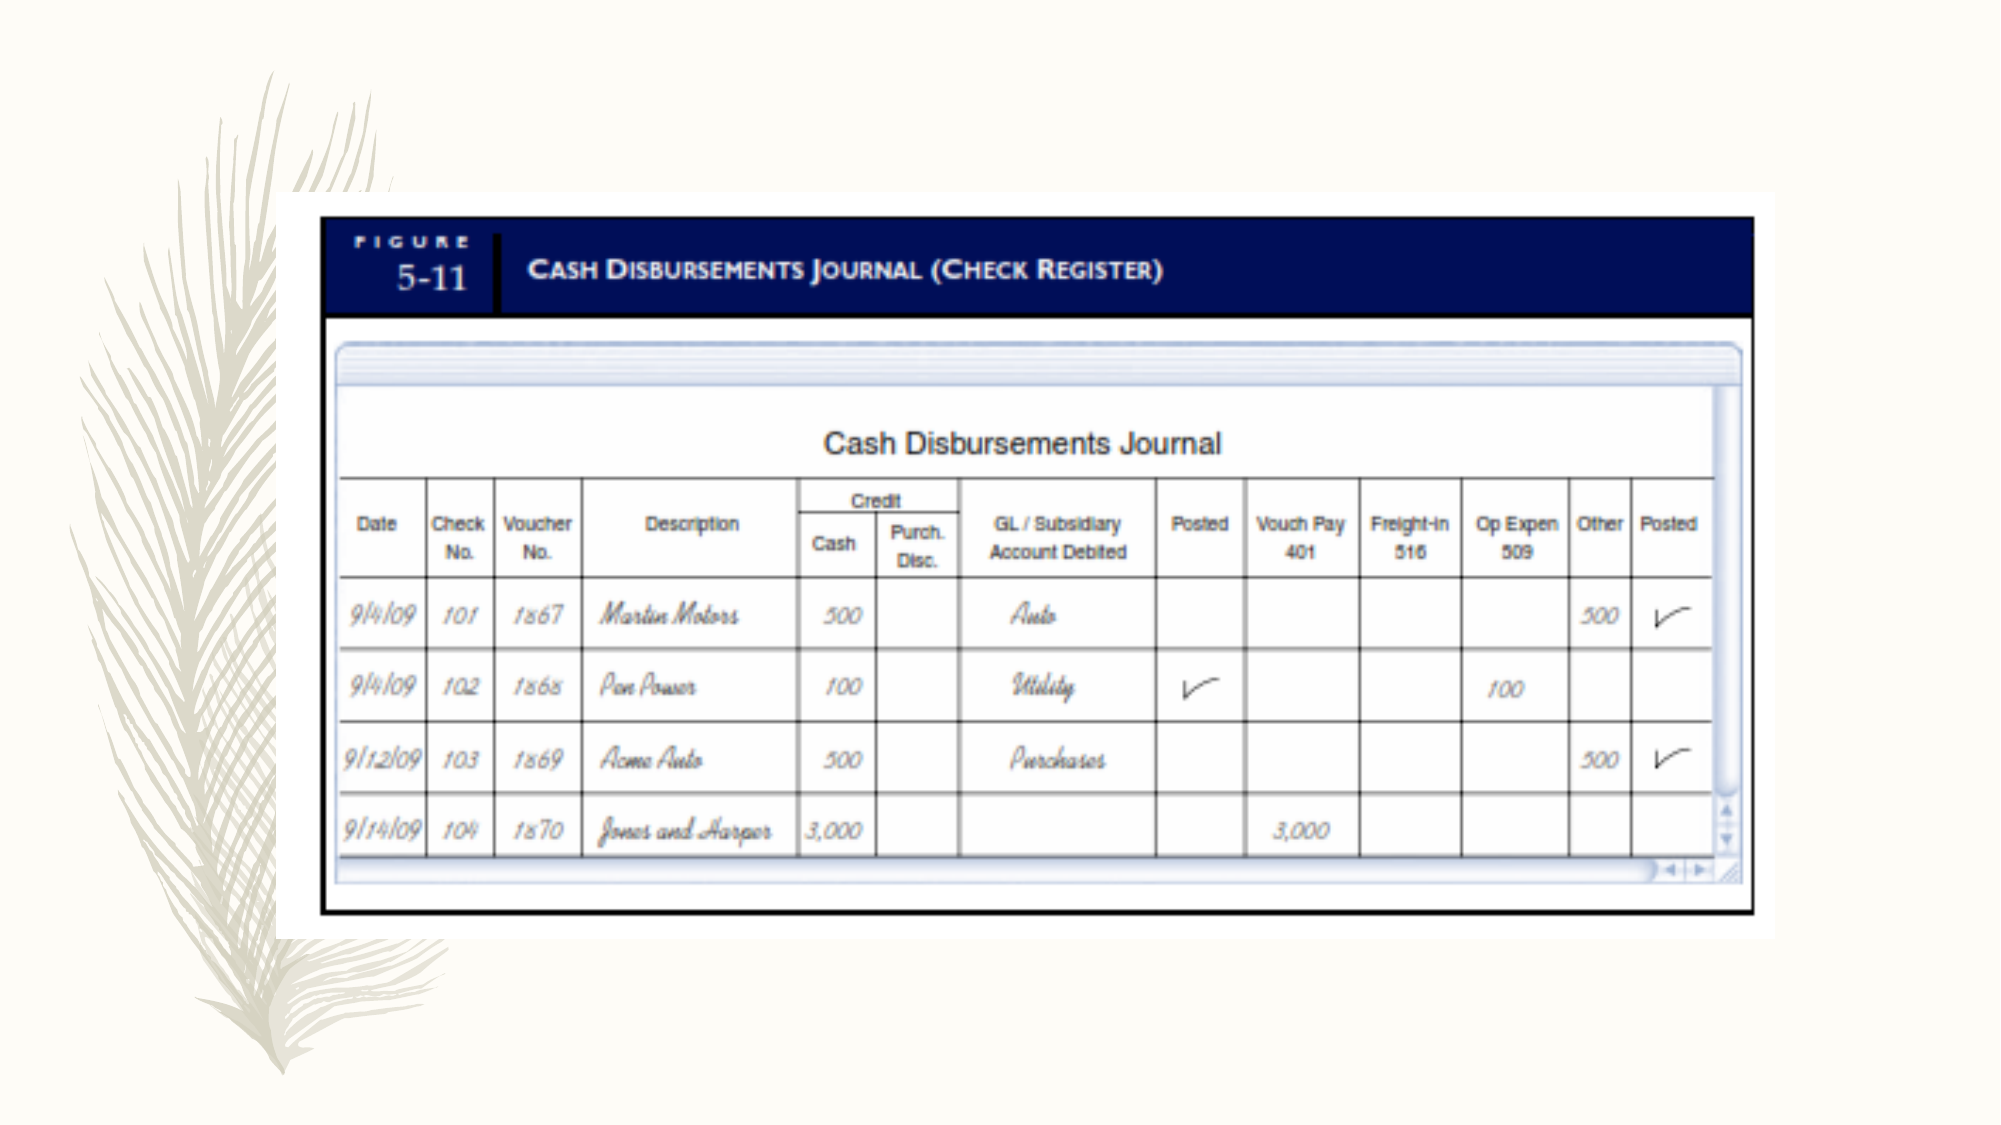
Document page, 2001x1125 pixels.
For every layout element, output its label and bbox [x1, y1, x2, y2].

picture [276, 192, 1775, 939]
